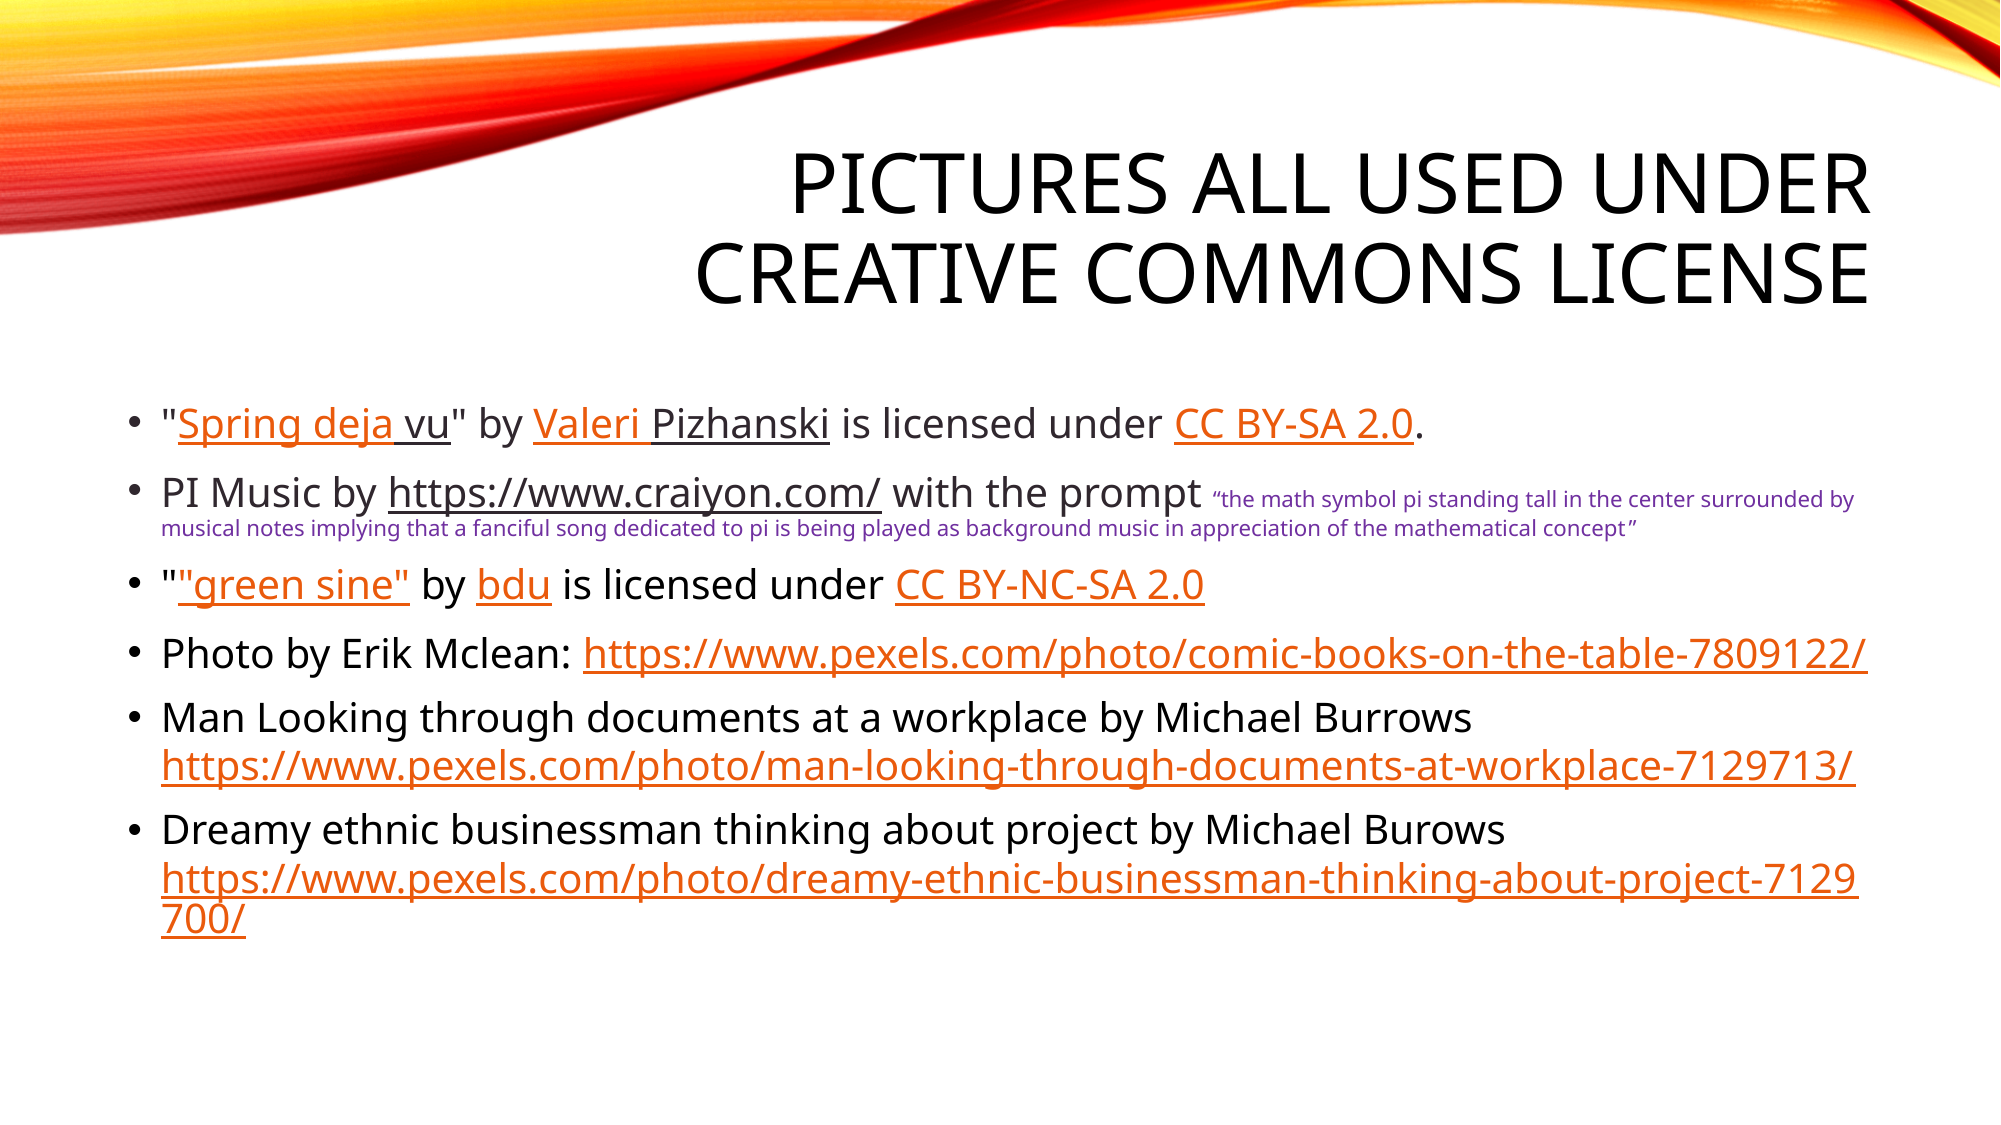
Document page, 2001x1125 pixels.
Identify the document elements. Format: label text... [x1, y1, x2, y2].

list "Spring deja vu" by Valeri Pizhanski is licensed under CC BY-SA 2.0. PI Music by https://www.craiyon.com/ with the prompt “the math symbol pi standing tall in the center surrounded by musical notes implying that a fanciful song dedicated to pi is being played as background music in appreciation of the mathematical concept” ""green sine" by bdu is licensed under CC BY-NC-SA 2.0 Photo by Erik Mclean: https://www.pexels.com/photo/comic-books-on-the-table-7809122/ Man Looking through documents at a workplace by Michael Burrows https://www.pexels.com/photo/man-looking-through-documents-at-workplace-7129713/ Dreamy ethnic businessman thinking about project by Michael Burows https://www.pexels.com/photo/dreamy-ethnic-businessman-thinking-about-project-7129700/ [112, 337, 1888, 998]
picture [0, 0, 2000, 237]
title Pictures All Used Under Creative Commons License [474, 125, 1888, 337]
